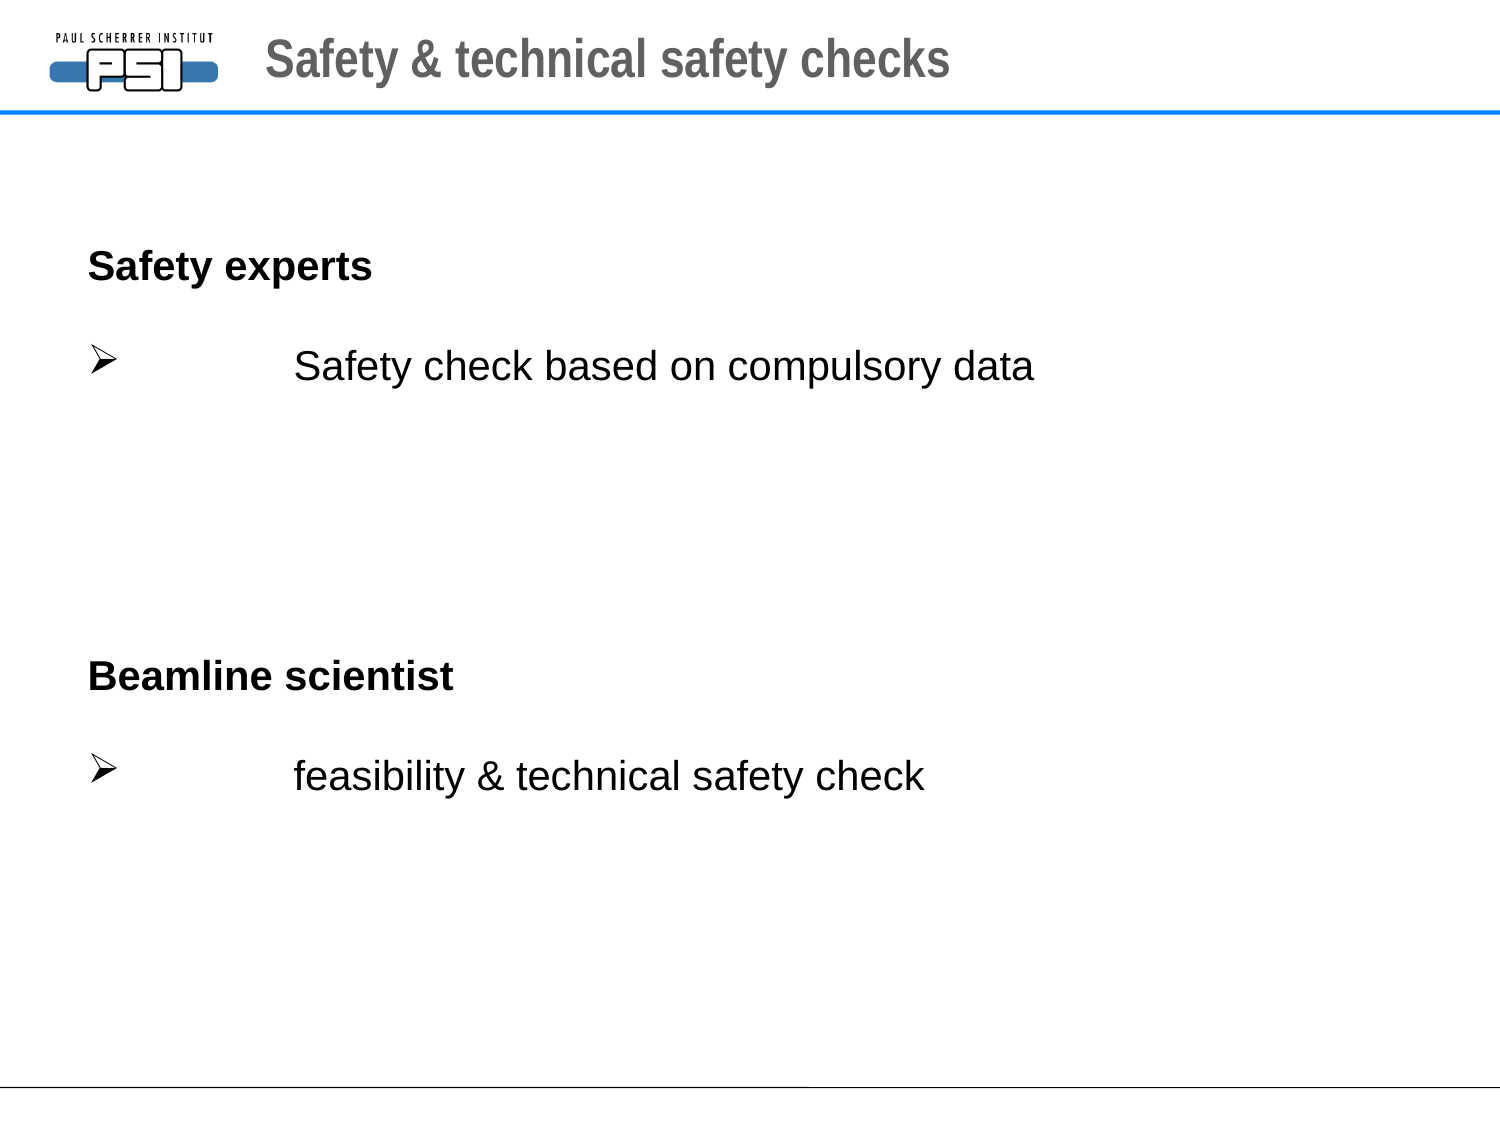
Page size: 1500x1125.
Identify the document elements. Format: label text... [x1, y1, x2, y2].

title Safety & technical safety checks [265, 23, 1441, 112]
text_box Beamline scientist feasibility & technical safety check [72, 641, 940, 806]
picture [41, 21, 229, 100]
text_box Safety experts Safety check based on compulsory data [72, 231, 1050, 397]
